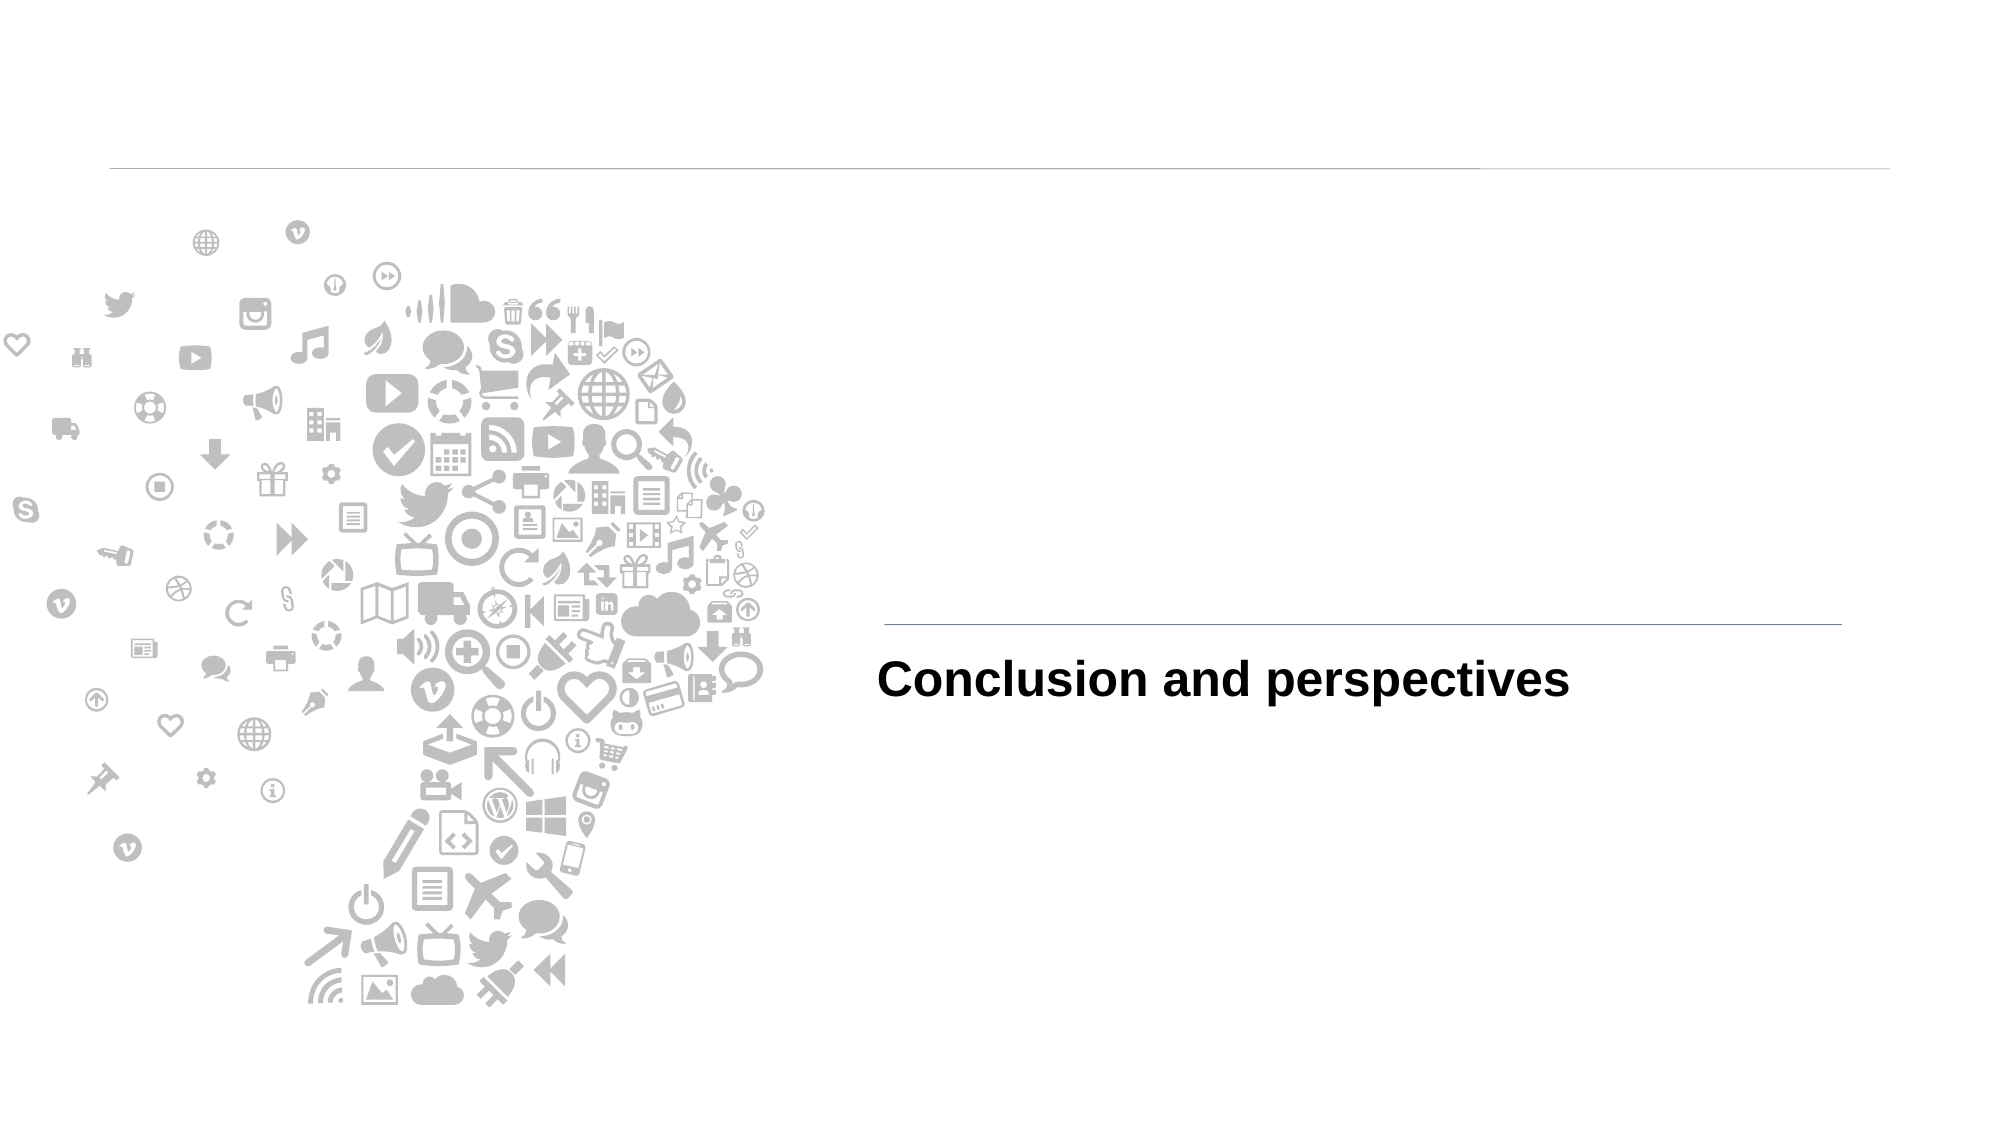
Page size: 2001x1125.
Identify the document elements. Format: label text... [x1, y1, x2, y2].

text_box Conclusion and perspectives [862, 567, 1890, 714]
